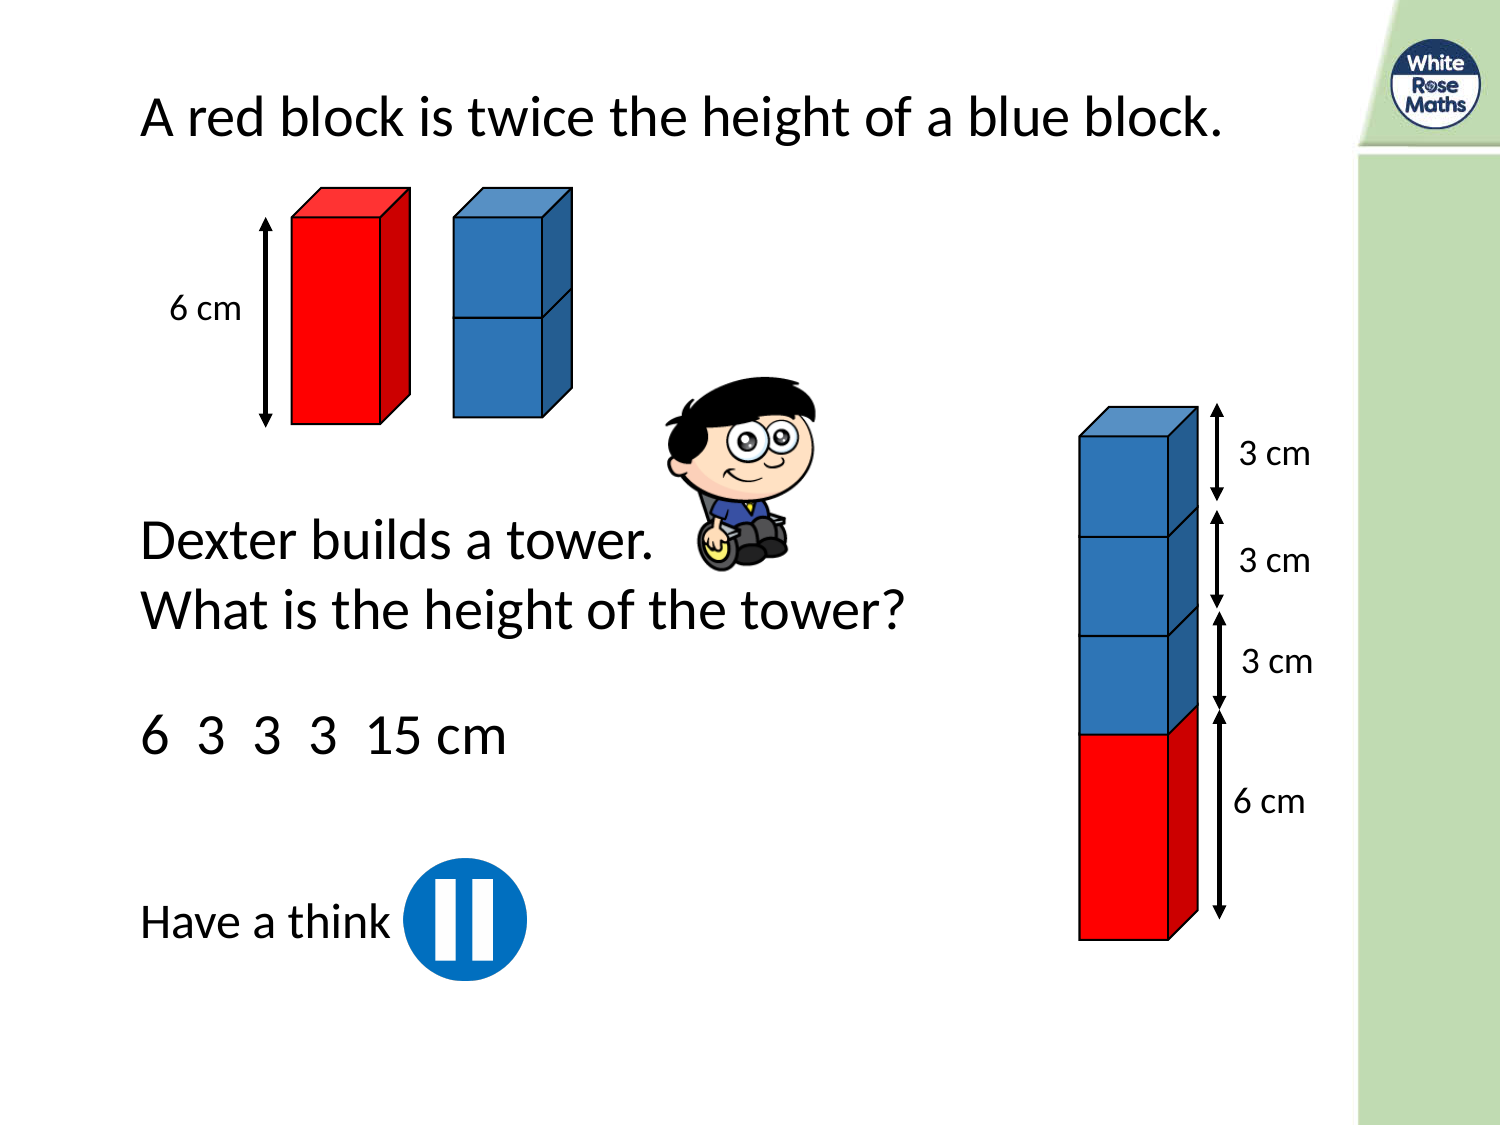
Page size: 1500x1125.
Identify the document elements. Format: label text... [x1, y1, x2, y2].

text_box Dexter builds a tower. What is the height of the tower? [1199, 493, 1453, 649]
text_box [452, 290, 573, 419]
text_box 3 cm [1225, 628, 1331, 689]
text_box 6 cm [1220, 768, 1324, 829]
text_box Have a think [125, 881, 403, 957]
text_box [1078, 509, 1199, 638]
text_box [1078, 608, 1199, 736]
text_box 3 cm [1223, 420, 1329, 481]
text_box [1078, 405, 1199, 538]
text_box 3 cm [1223, 527, 1329, 588]
text_box [1078, 707, 1199, 941]
text_box [452, 186, 573, 319]
text_box A red block is twice the height of a blue block. [125, 70, 1453, 155]
text_box Dexter builds a tower. What is the height of the tower? [125, 493, 1078, 649]
text_box 6 cm [154, 275, 260, 336]
picture [0, 0, 1500, 1125]
text_box [290, 186, 411, 426]
